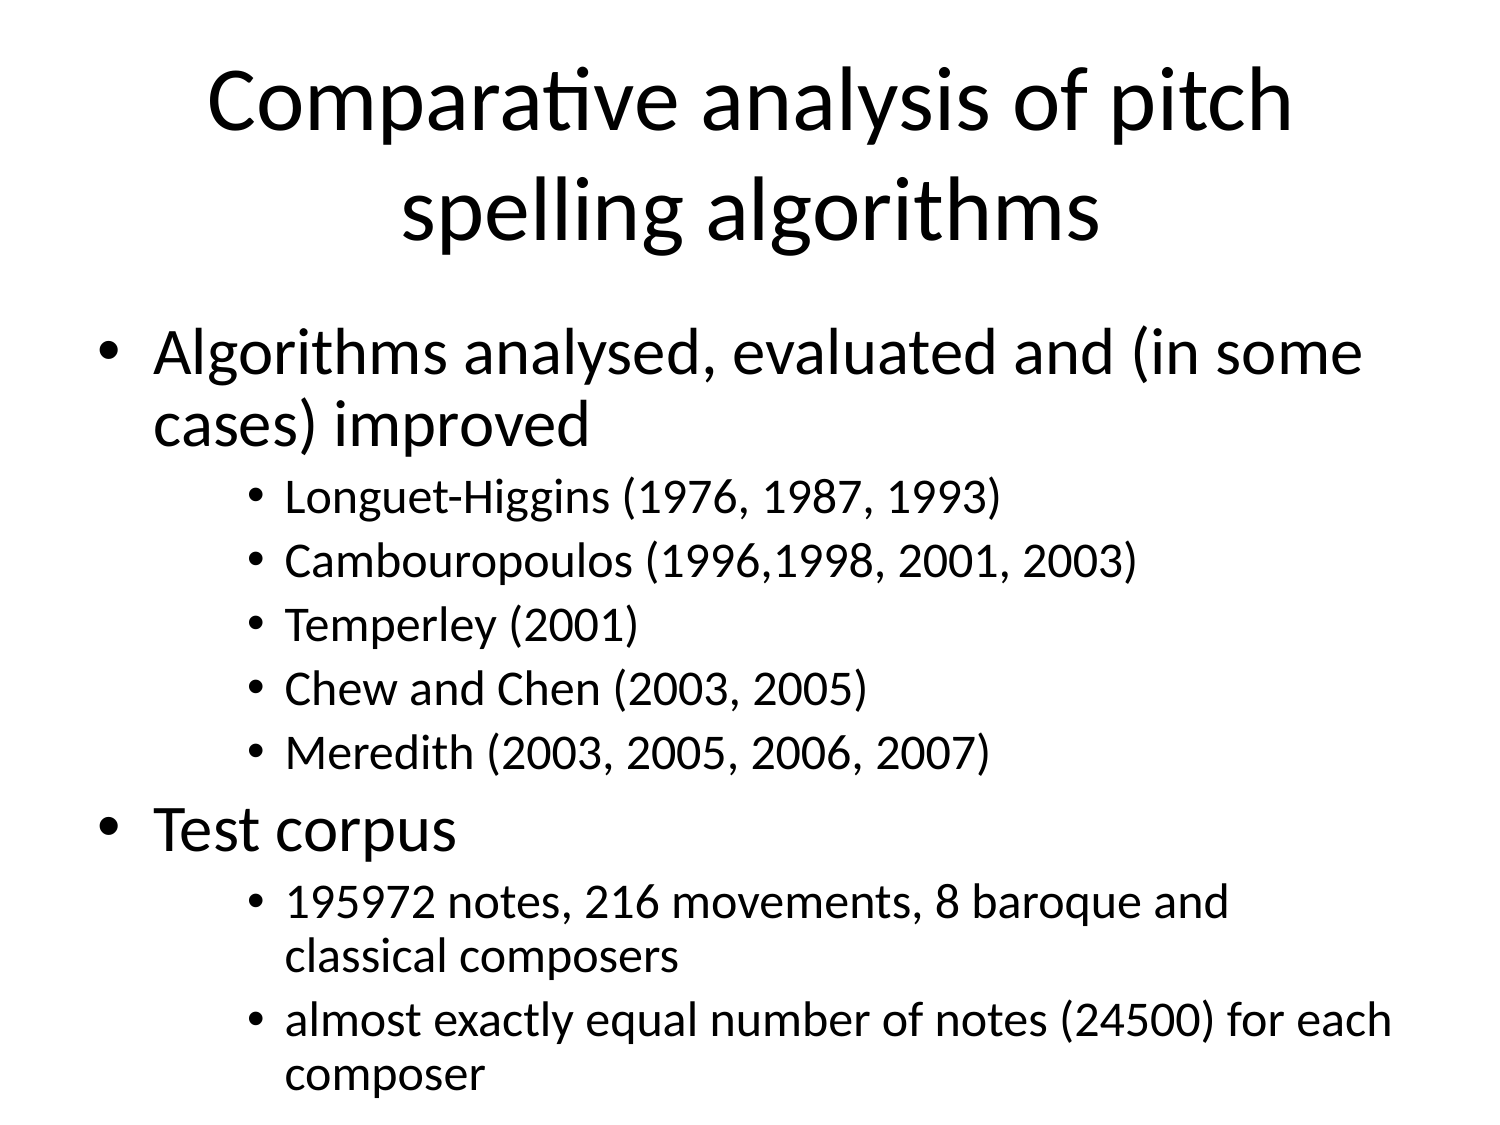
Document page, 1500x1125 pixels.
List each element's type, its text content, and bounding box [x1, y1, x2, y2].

list Algorithms analysed, evaluated and (in some cases) improved Longuet-Higgins (1976, 1987, 1993) Cambouropoulos (1996,1998, 2001, 2003) Temperley (2001) Chew and Chen (2003, 2005) Meredith (2003, 2005, 2006, 2007) Test corpus 195972 notes, 216 movements, 8 baroque and classical composers almost exactly equal number of notes (24500) for each composer [82, 309, 1413, 1110]
title Comparative analysis of pitch spelling algorithms [82, 31, 1422, 267]
